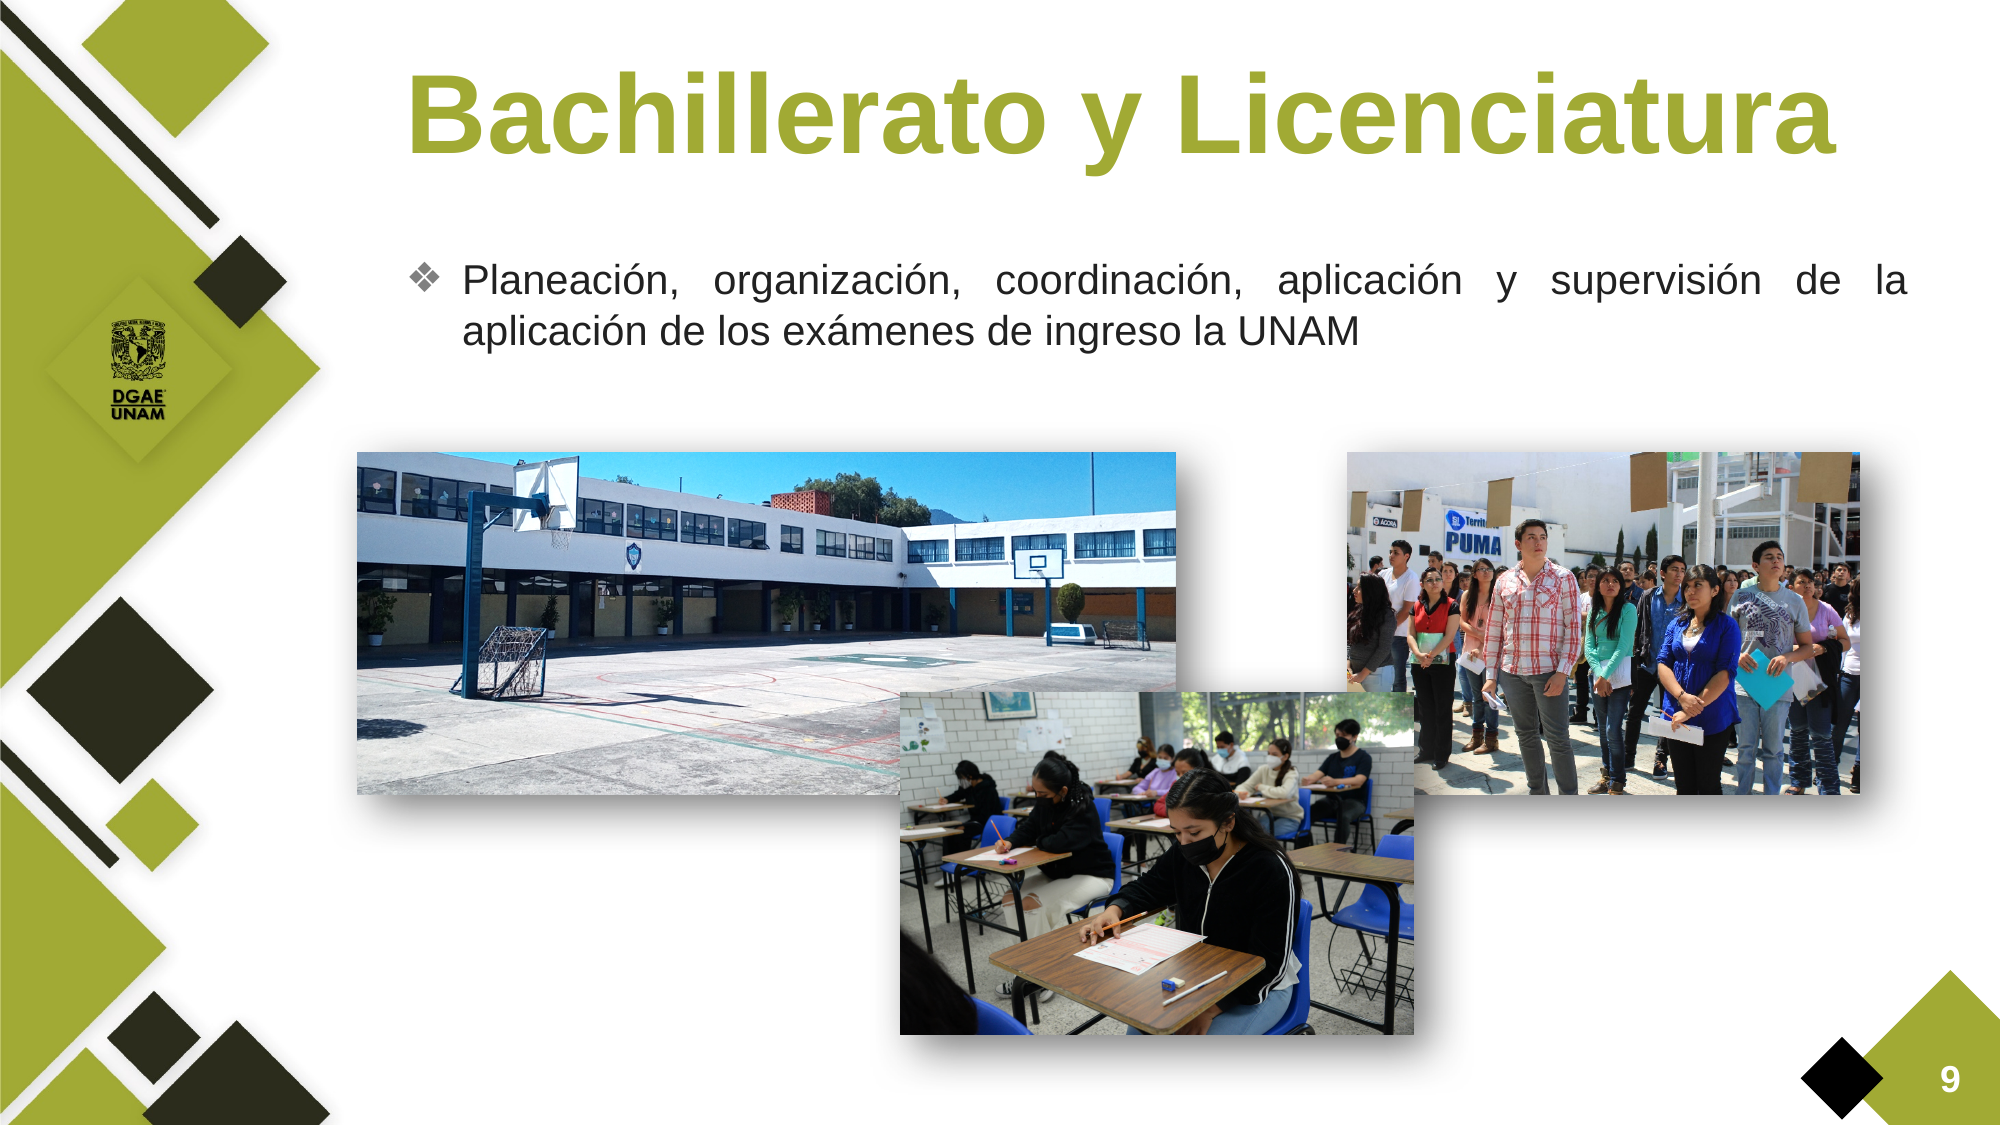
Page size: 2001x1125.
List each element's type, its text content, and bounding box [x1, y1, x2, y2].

text_box Bachillerato y Licenciatura [398, 33, 1944, 184]
text_box 9 [1910, 1047, 1990, 1108]
picture [0, 0, 346, 1125]
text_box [1347, 452, 1860, 795]
text_box Planeación, organización, coordinación, aplicación y supervisión de la aplicación de los exámenes de ingreso la UNAM [398, 245, 1917, 361]
text_box [1799, 1035, 1885, 1122]
text_box [1863, 968, 2000, 1125]
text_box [357, 452, 1176, 795]
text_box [900, 692, 1414, 1035]
